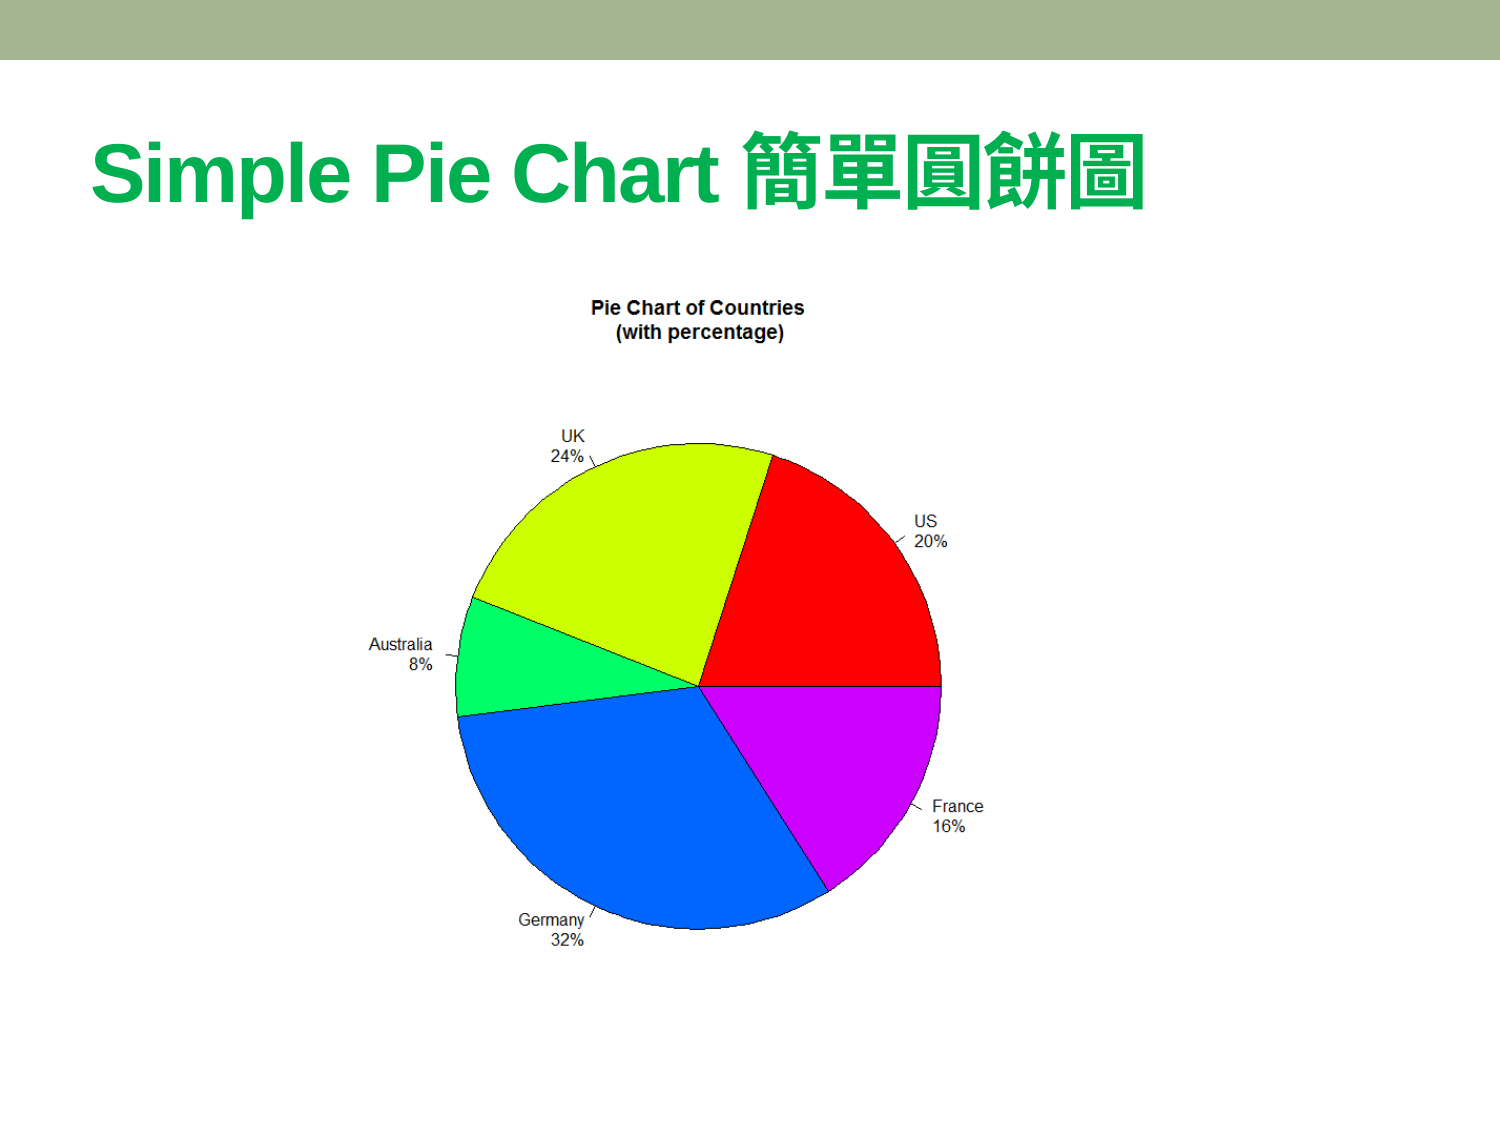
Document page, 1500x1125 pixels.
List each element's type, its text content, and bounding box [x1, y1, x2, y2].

picture [100, 278, 1176, 1115]
title Simple Pie Chart簡單圓餅圖 [75, 87, 1425, 250]
